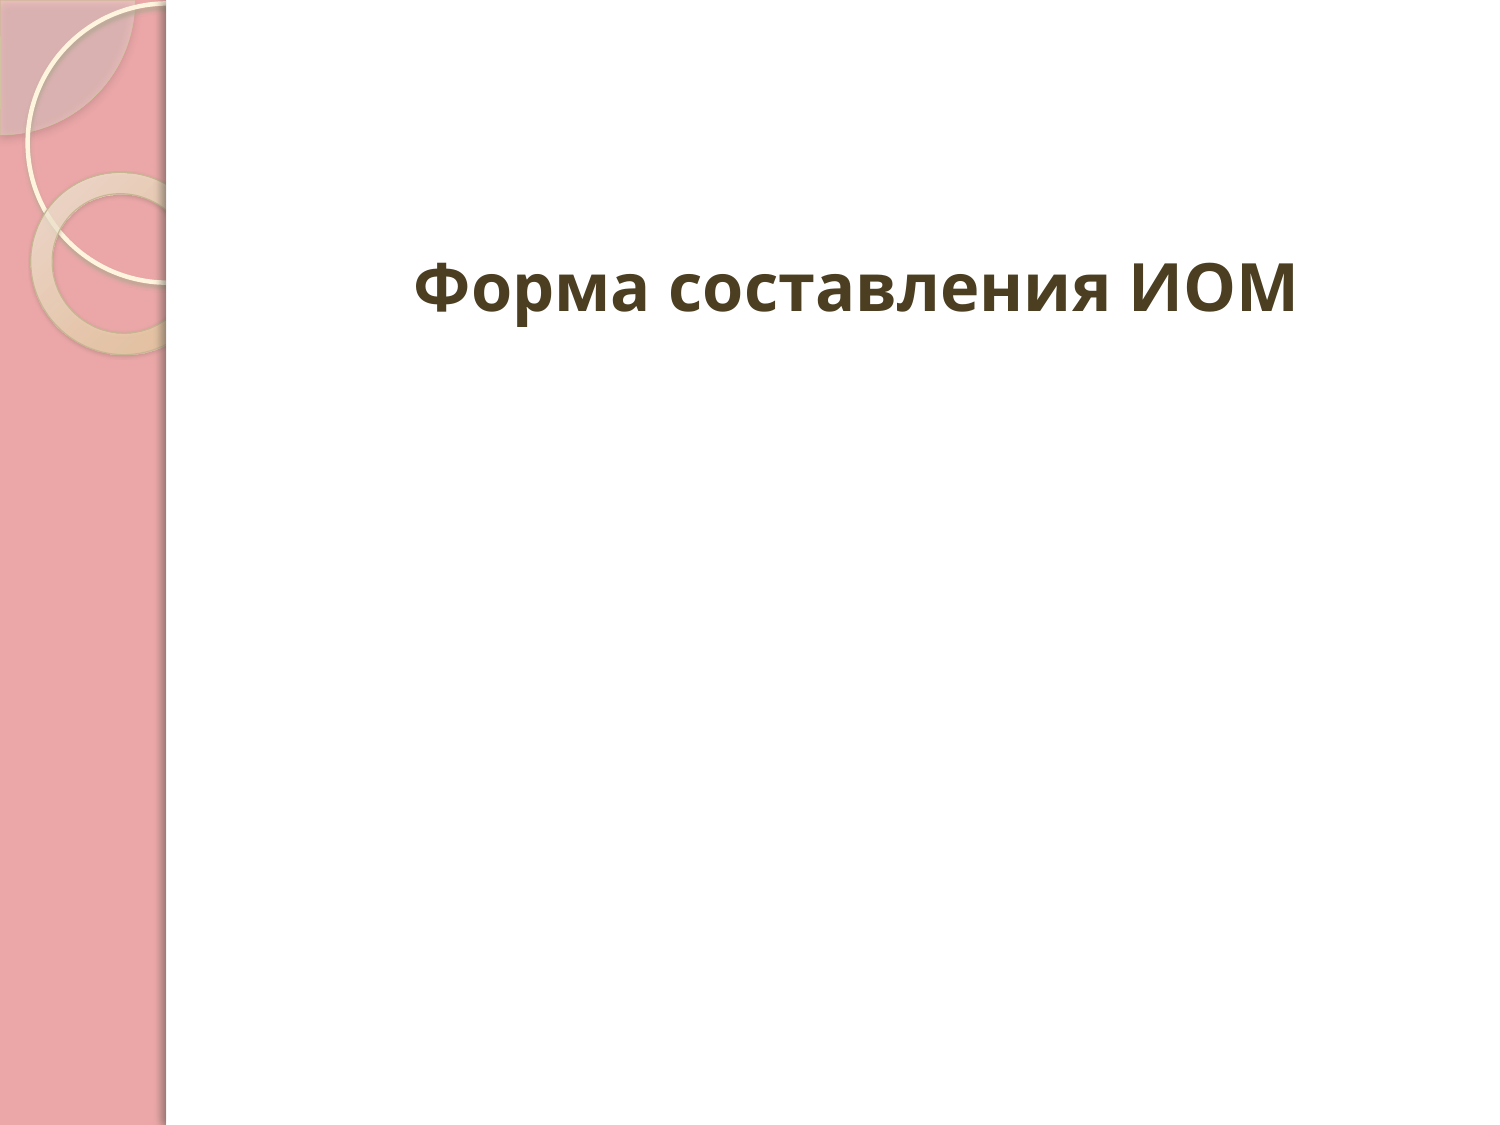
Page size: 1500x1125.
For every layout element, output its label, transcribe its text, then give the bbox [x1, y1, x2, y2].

list Форма составления ИОМ [235, 237, 1466, 1025]
